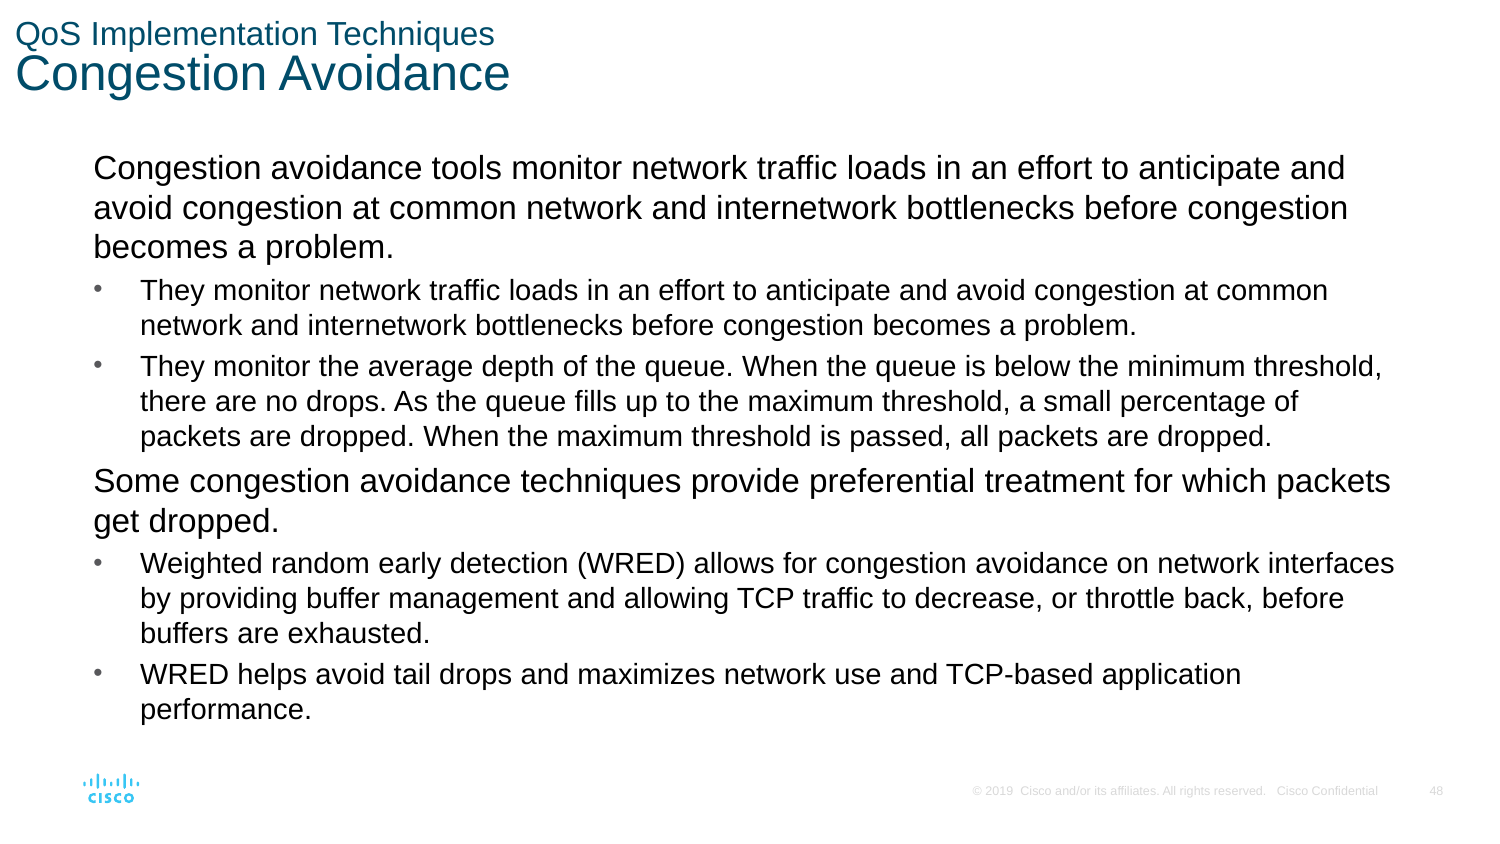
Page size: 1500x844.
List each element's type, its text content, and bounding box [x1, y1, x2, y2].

list Congestion avoidance tools monitor network traffic loads in an effort to anticipate and avoid congestion at common network and internetwork bottlenecks before congestion becomes a problem. They monitor network traffic loads in an effort to anticipate and avoid congestion at common network and internetwork bottlenecks before congestion becomes a problem. They monitor the average depth of the queue. When the queue is below the minimum threshold, there are no drops. As the queue fills up to the maximum threshold, a small percentage of packets are dropped. When the maximum threshold is passed, all packets are dropped. Some congestion avoidance techniques provide preferential treatment for which packets get dropped. Weighted random early detection (WRED) allows for congestion avoidance on network interfaces by providing buffer management and allowing TCP traffic to decrease, or throttle back, before buffers are exhausted. WRED helps avoid tail drops and maximizes network use and TCP-based application performance. [78, 138, 1422, 780]
title QoS Implementation Techniques Congestion Avoidance [0, 0, 1369, 121]
